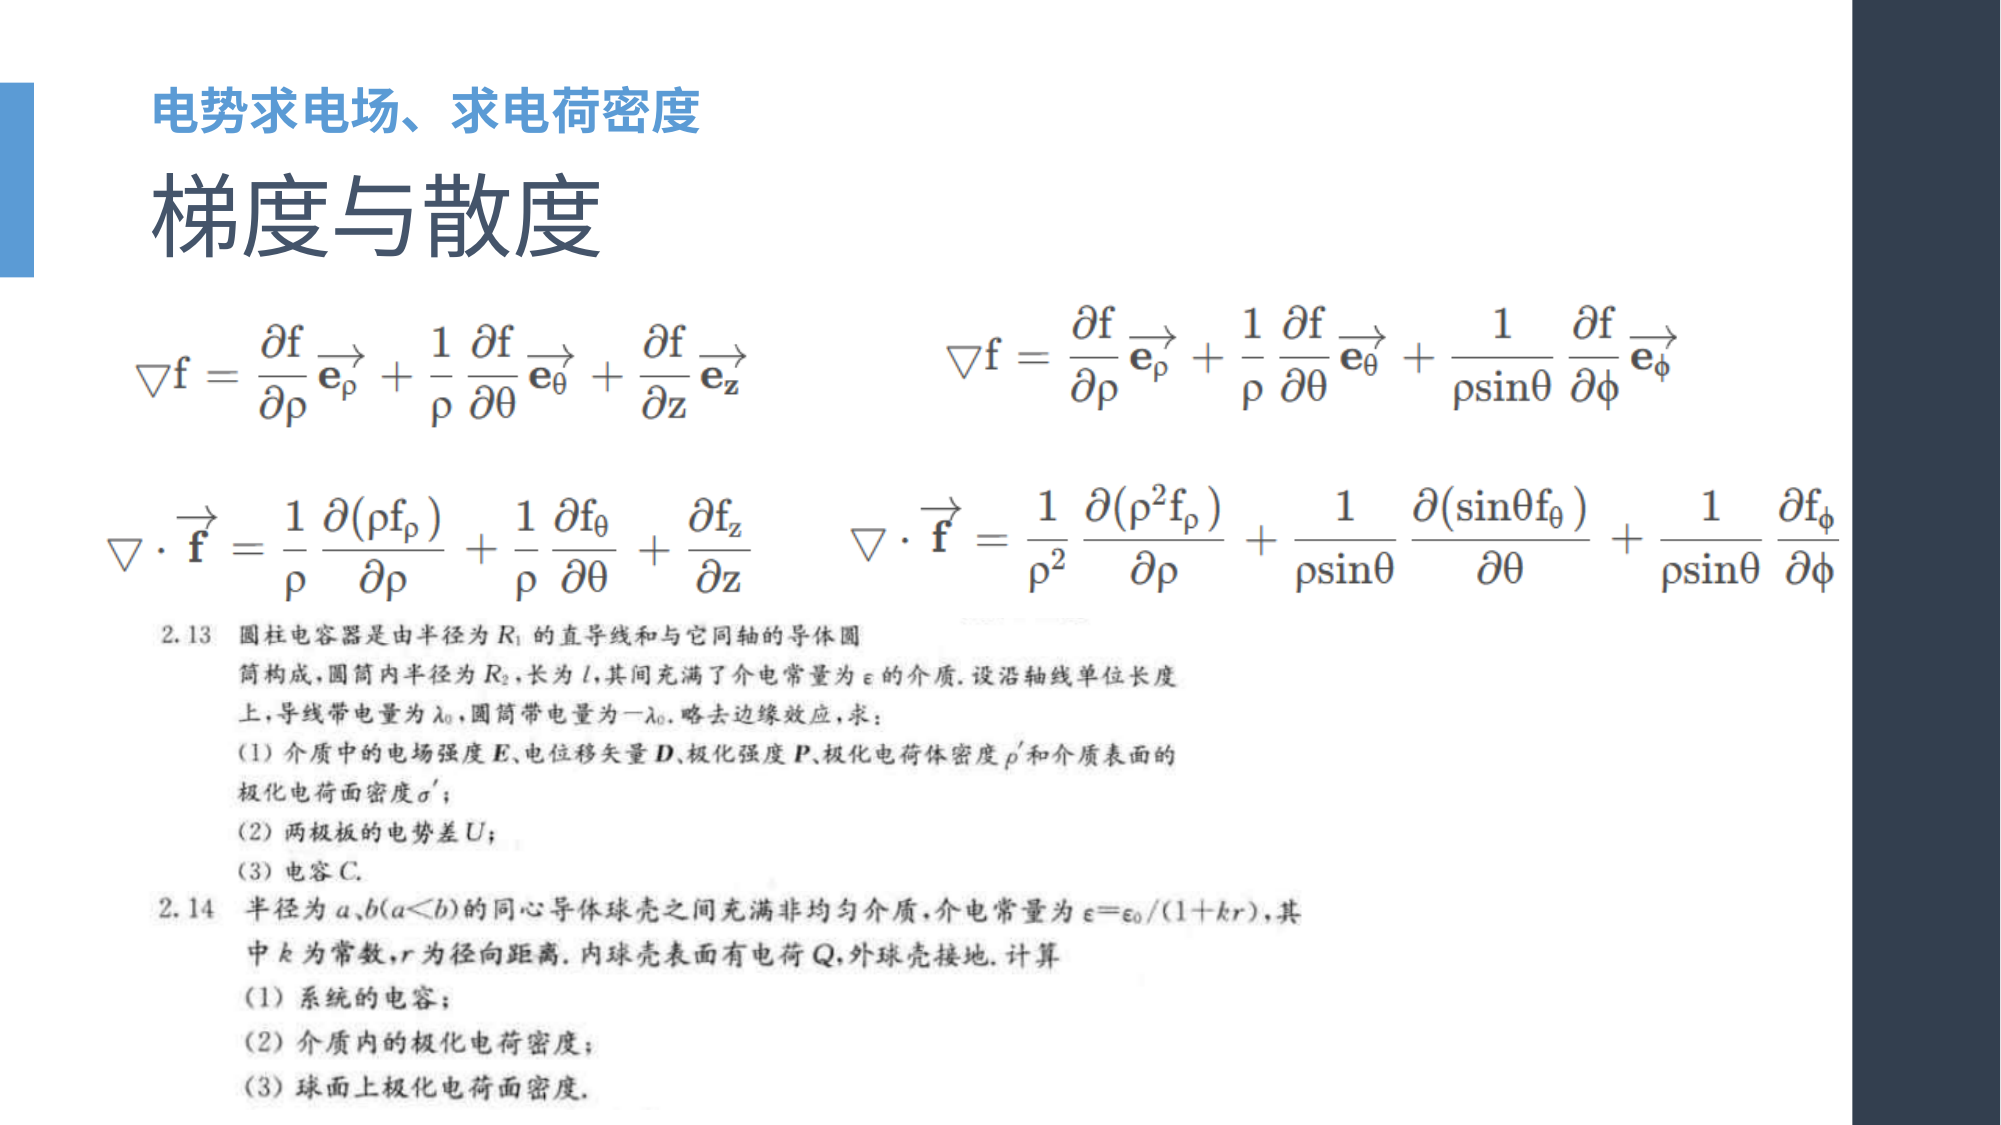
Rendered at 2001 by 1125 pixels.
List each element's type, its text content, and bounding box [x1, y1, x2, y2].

list 电势求电场、求电荷密度 [134, 82, 1734, 149]
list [70, 285, 810, 450]
title 梯度与散度 [134, 155, 1734, 278]
picture [66, 255, 1840, 1110]
